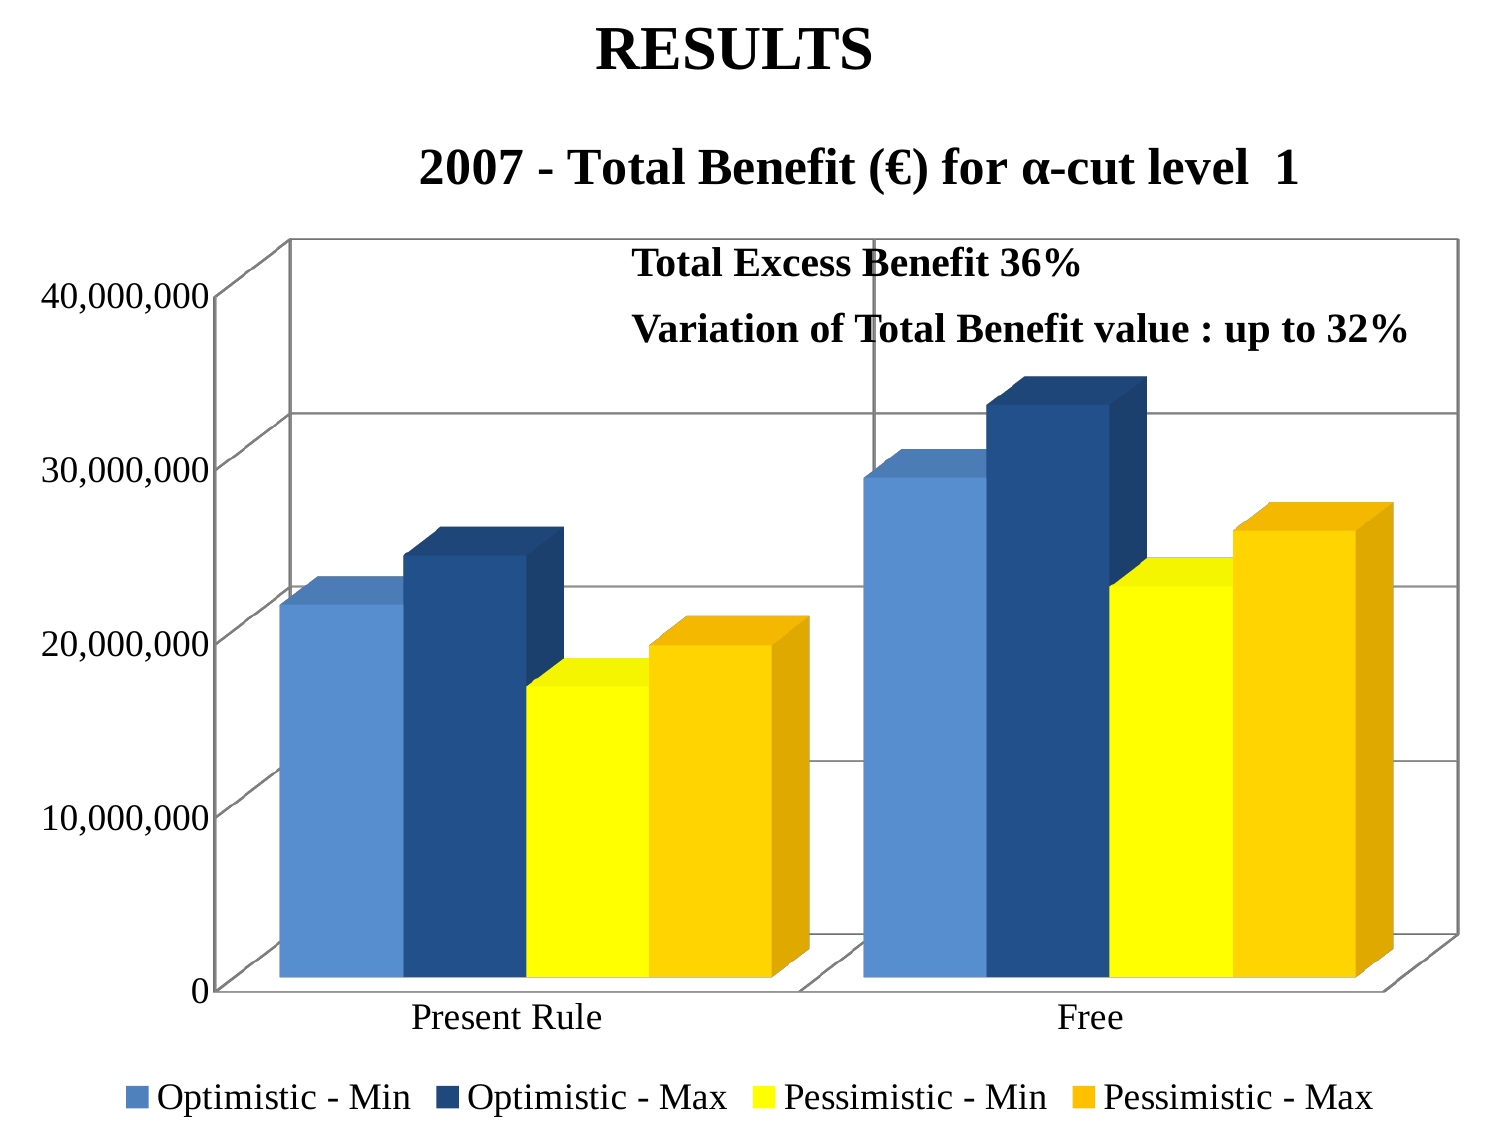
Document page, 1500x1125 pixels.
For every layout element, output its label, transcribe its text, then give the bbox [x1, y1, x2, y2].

title RESULTS [0, 0, 1500, 91]
chart [0, 101, 1500, 1125]
